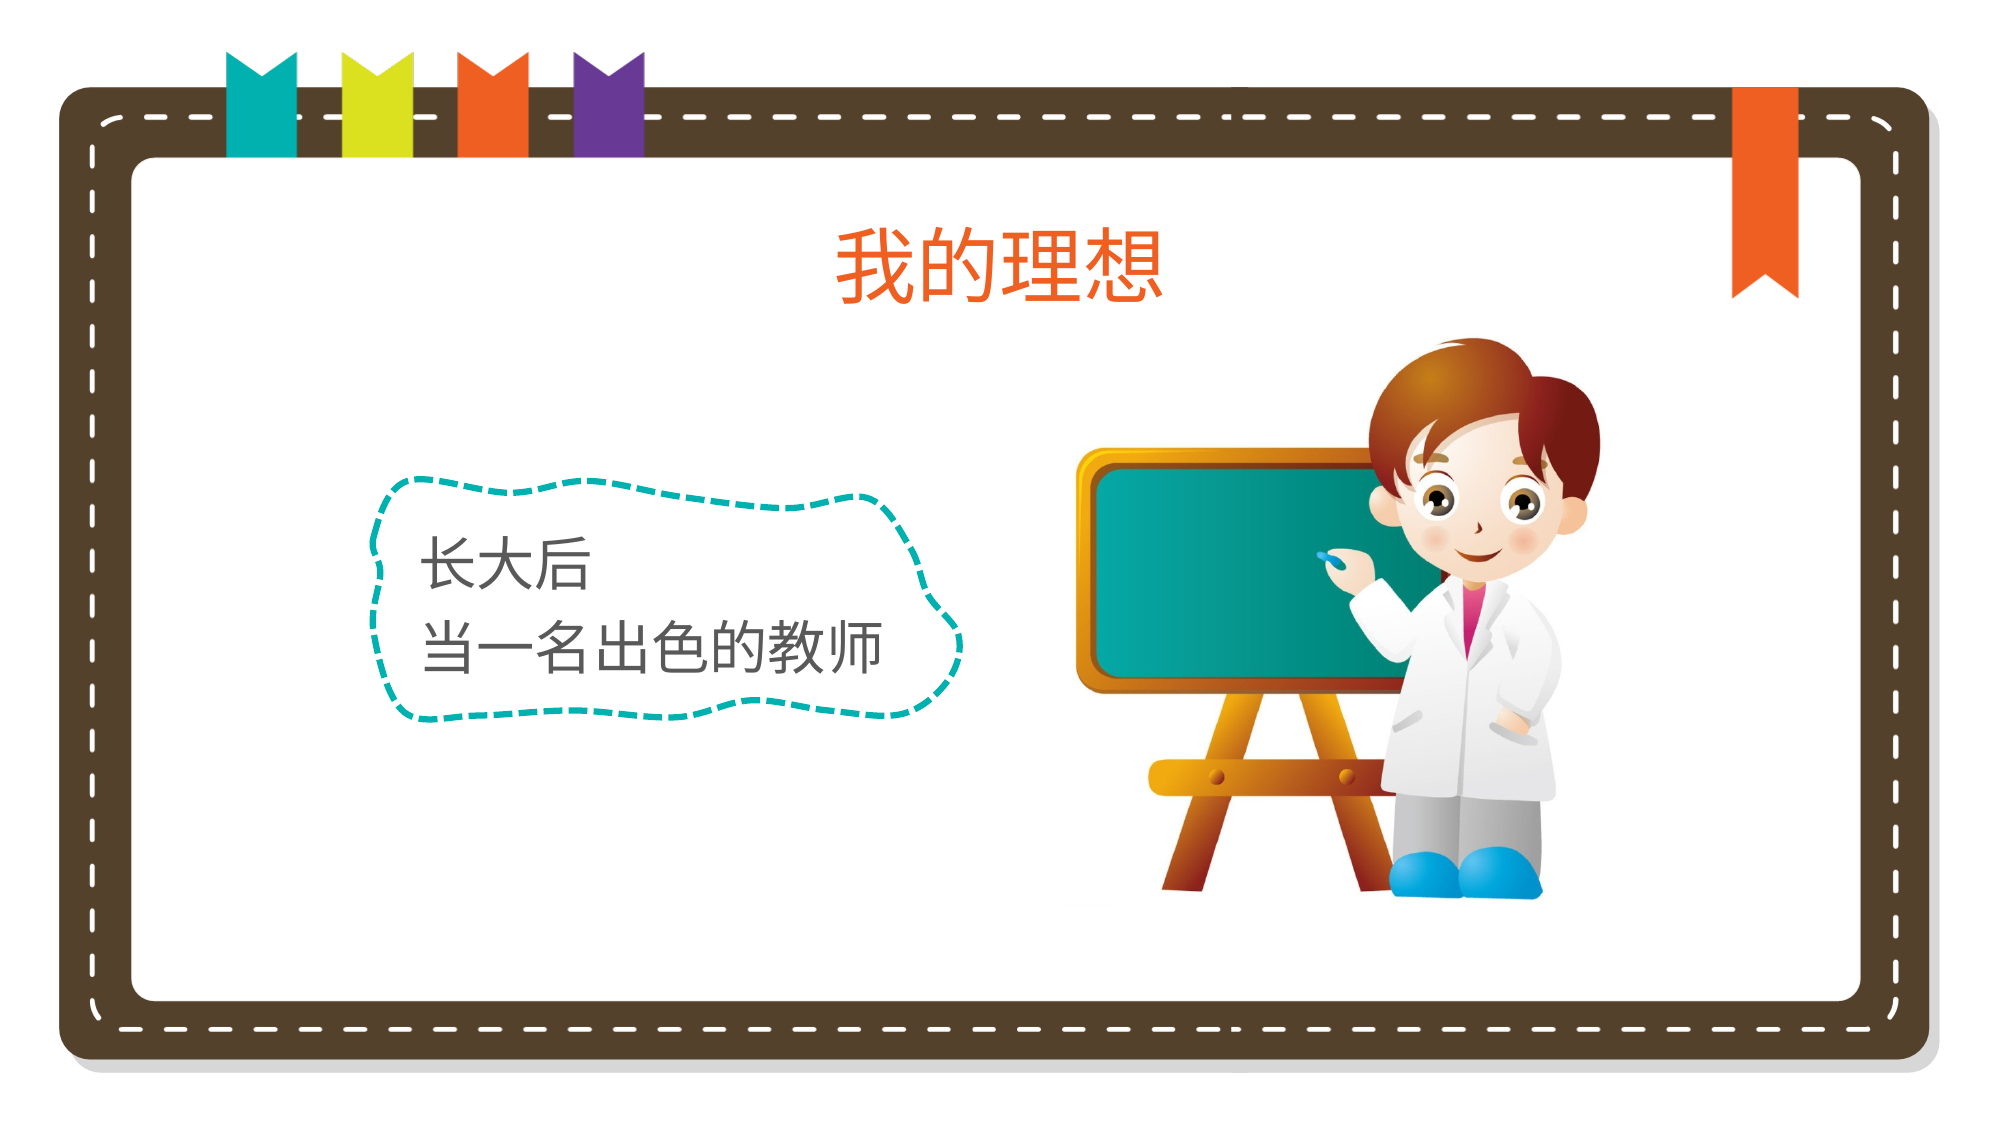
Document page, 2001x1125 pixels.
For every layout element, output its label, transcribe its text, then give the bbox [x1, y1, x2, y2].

text_box 我的理想 [763, 186, 1237, 322]
text_box [372, 479, 960, 720]
picture [59, 51, 1941, 1073]
text_box 长大后 当一名出色的教师 [882, 505, 913, 550]
